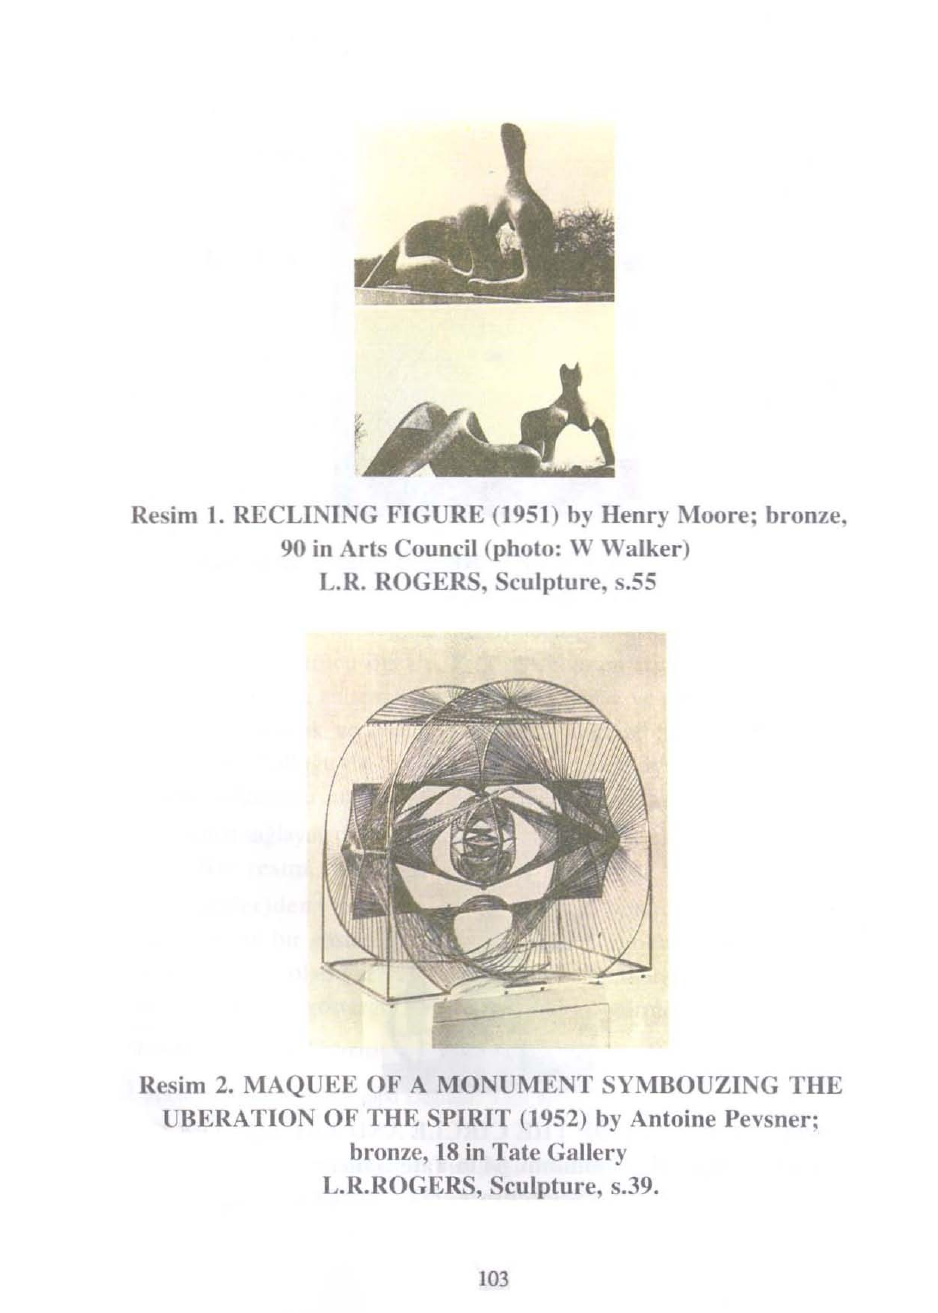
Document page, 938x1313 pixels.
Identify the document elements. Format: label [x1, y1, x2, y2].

text_box [118, 12, 867, 1313]
